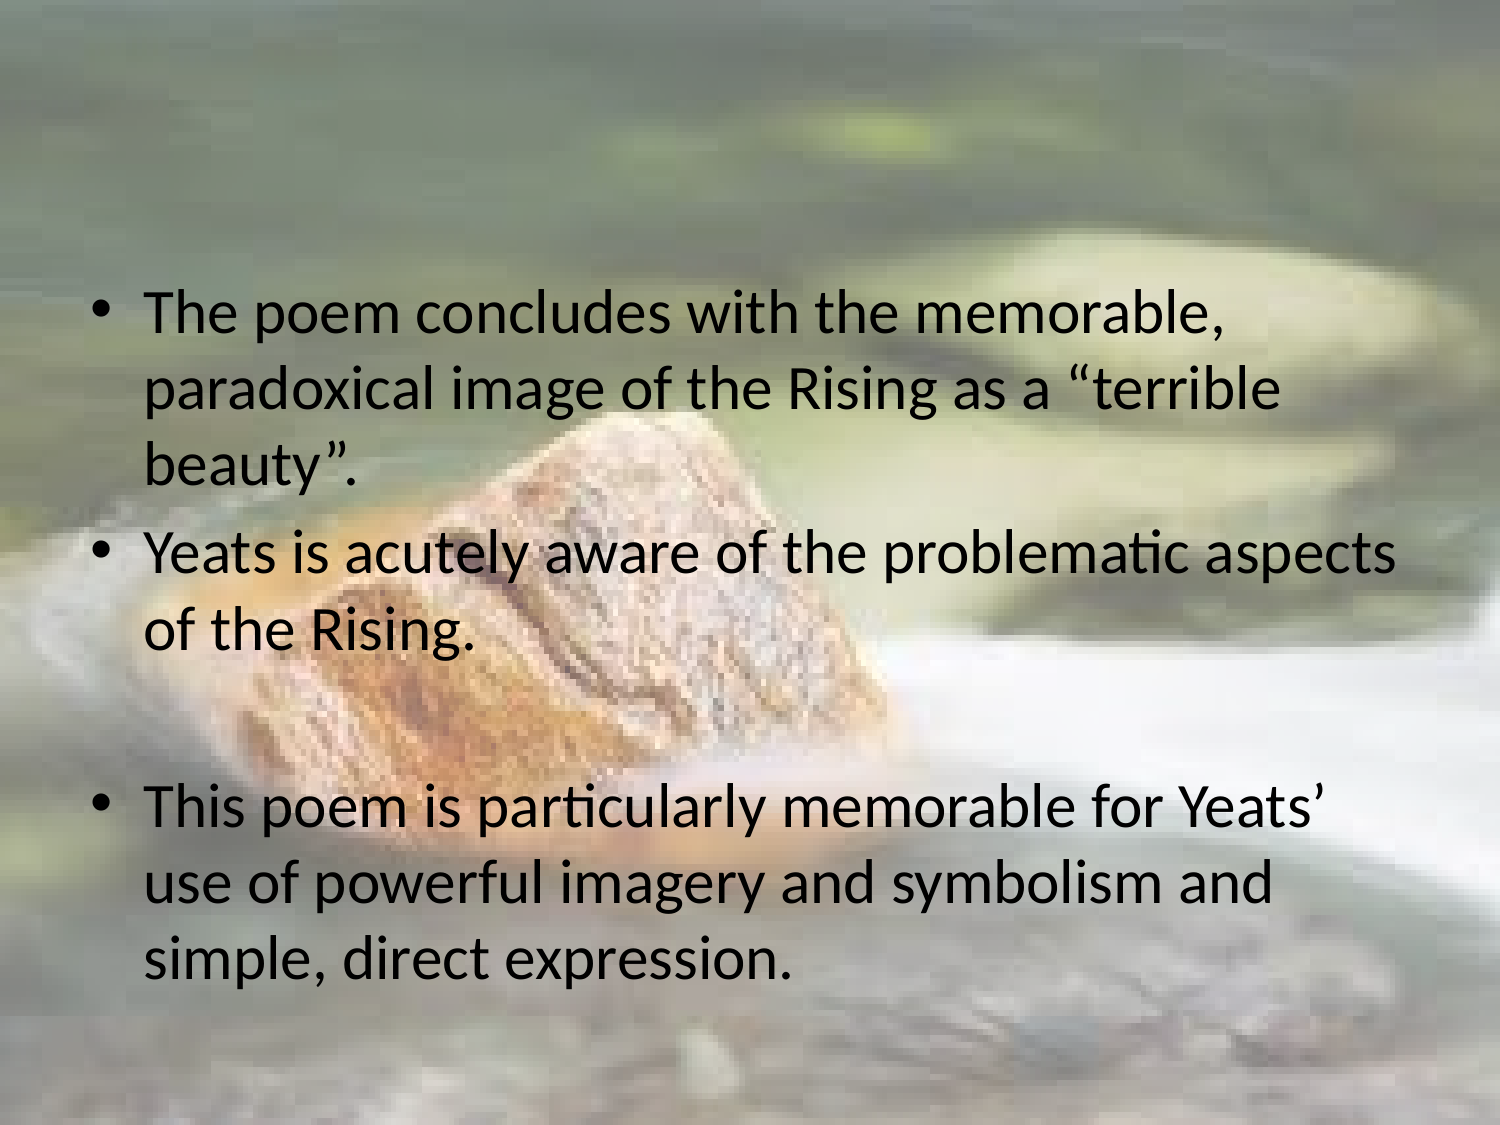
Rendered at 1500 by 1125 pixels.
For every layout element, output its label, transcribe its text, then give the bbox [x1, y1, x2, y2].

list The poem concludes with the memorable, paradoxical image of the Rising as a “terrible beauty”. Yeats is acutely aware of the problematic aspects of the Rising. This poem is particularly memorable for Yeats’ use of powerful imagery and symbolism and simple, direct expression. [75, 262, 1425, 1005]
